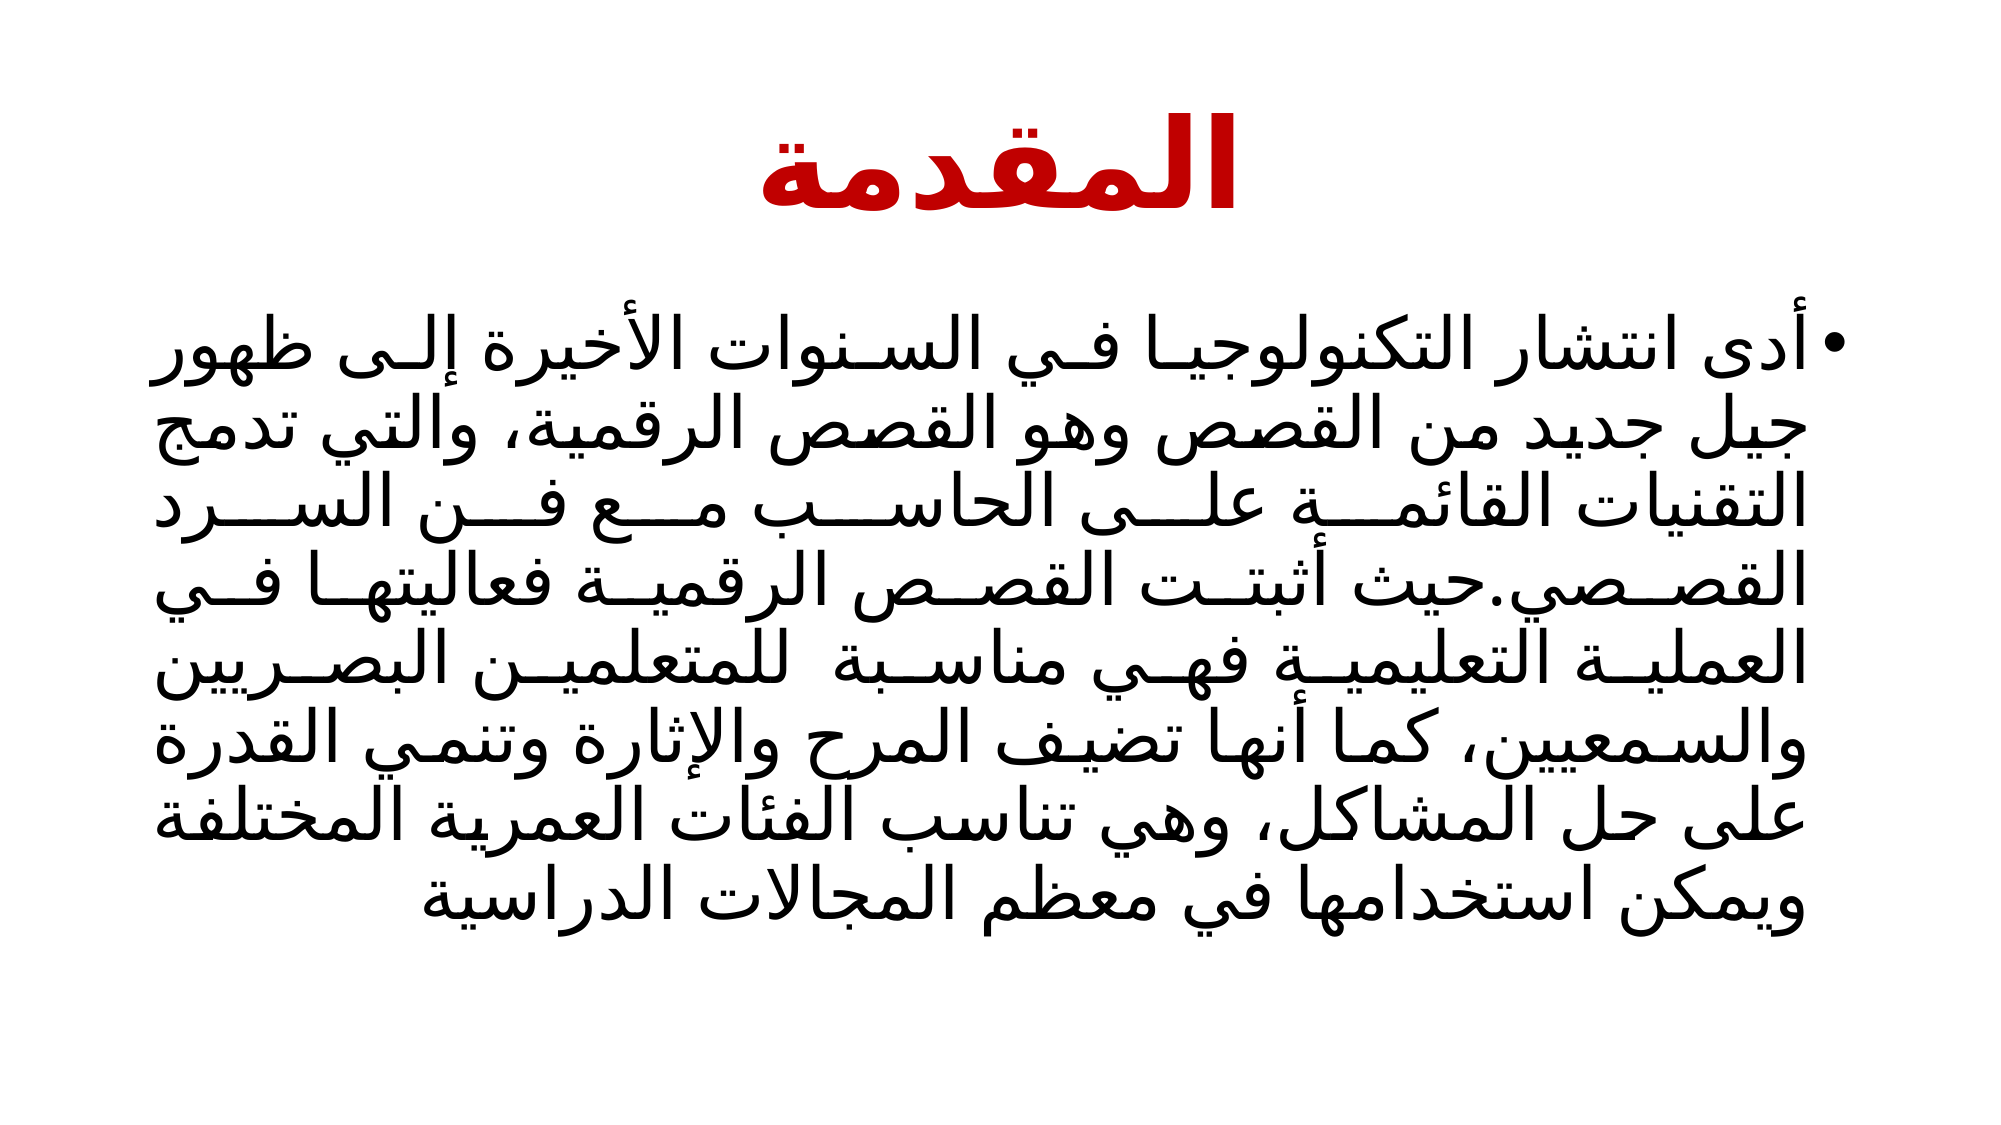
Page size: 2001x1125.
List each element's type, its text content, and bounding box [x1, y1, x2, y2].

list أدى انتشار التكنولوجيا في السنوات الأخيرة إلى ظهور جيل جديد من القصص وهو القصص الرقمية، والتي تدمج التقنيات القائمة على الحاسب مع فن السرد القصصي.حيث أثبتت القصص الرقمية فعاليتها في العملية التعليمية فهي مناسبة للمتعلمين البصريين والسمعيين، كما أنها تضيف المرح والإثارة وتنمي القدرة على حل المشاكل، وهي تناسب الفئات العمرية المختلفة ويمكن استخدامها في معظم المجالات الدراسية [137, 299, 1863, 1014]
title المقدمة [137, 59, 1863, 278]
